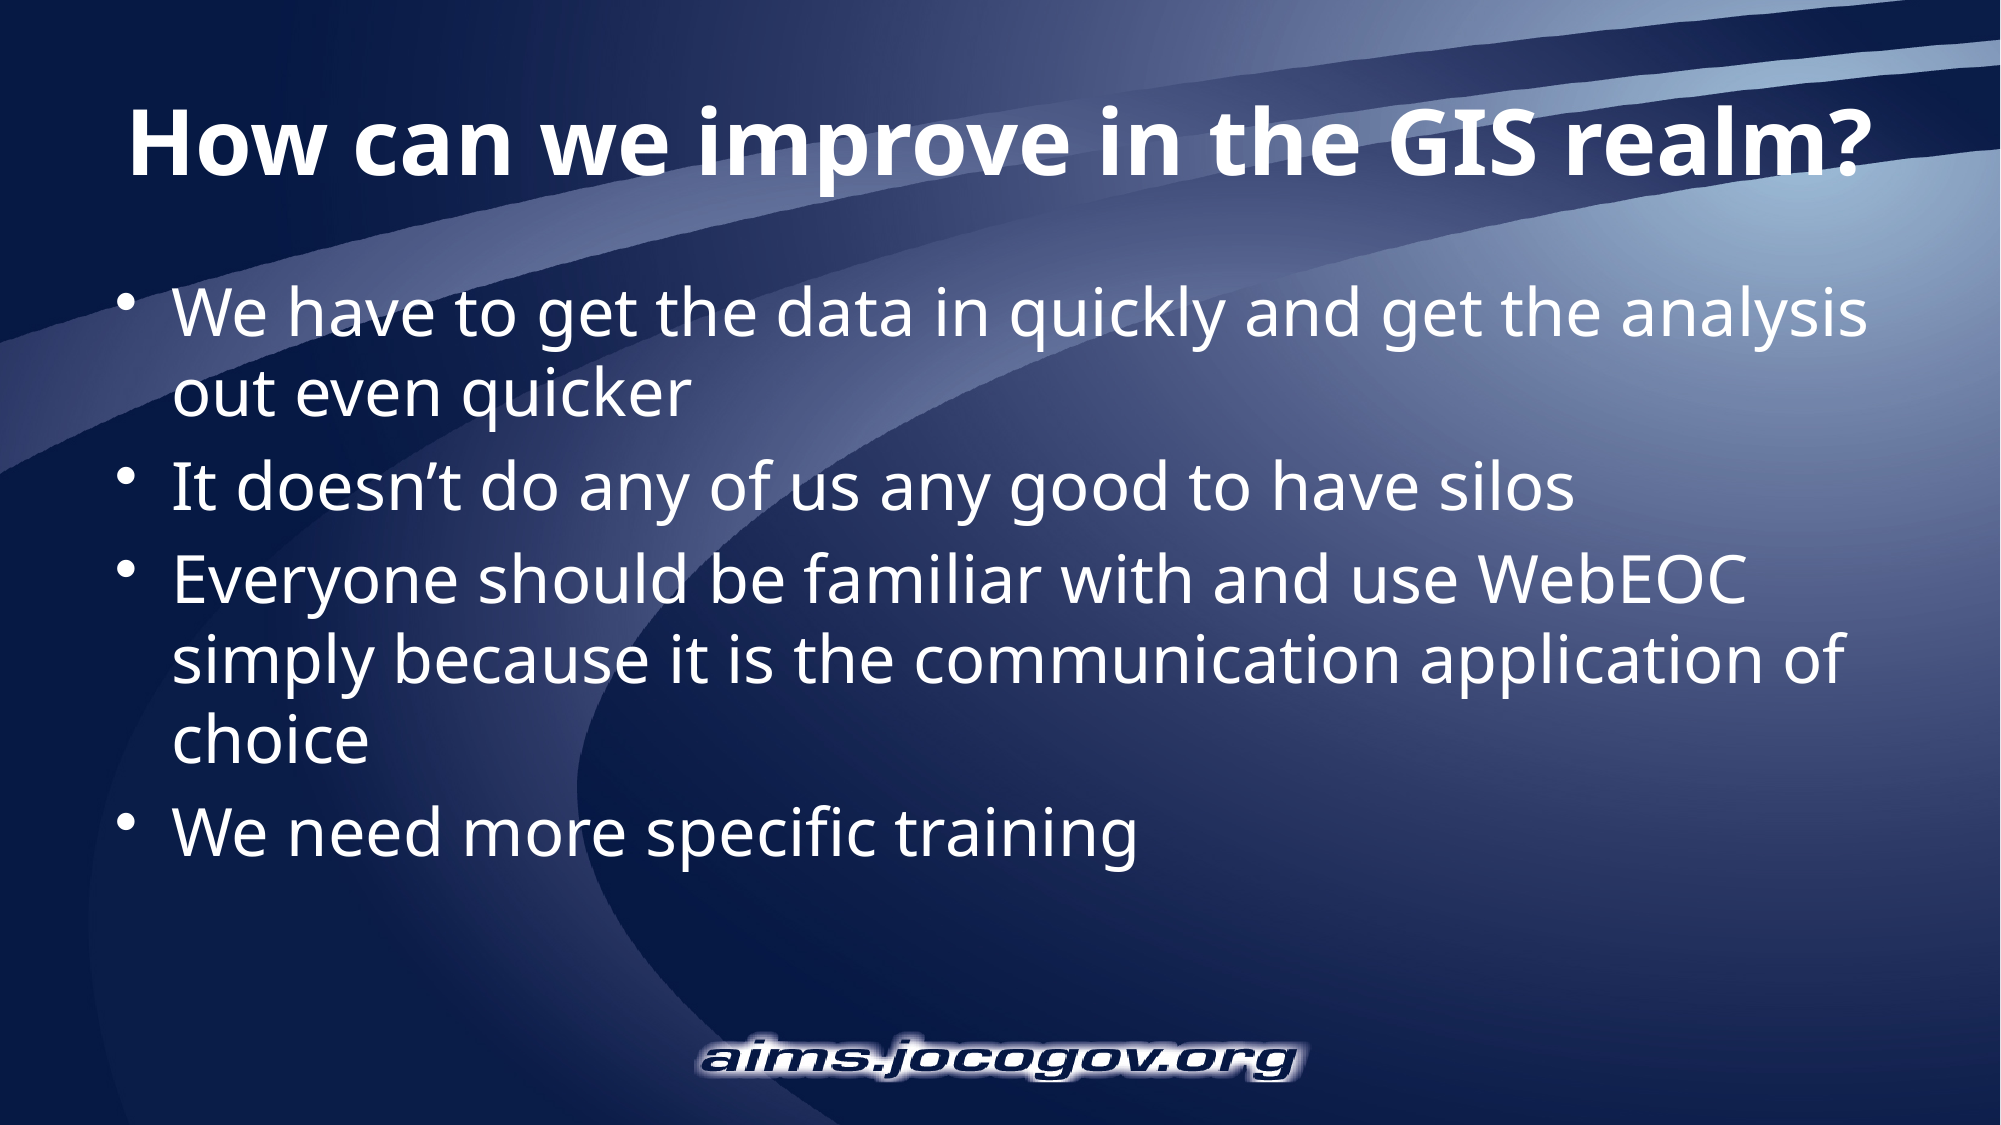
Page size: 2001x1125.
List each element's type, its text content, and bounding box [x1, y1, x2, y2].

list We have to get the data in quickly and get the analysis out even quicker It doesn’t do any of us any good to have silos Everyone should be familiar with and use WebEOC simply because it is the communication application of choice We need more specific training [99, 262, 1900, 1005]
picture [0, 0, 2001, 1125]
title How can we improve in the GIS realm? [99, 45, 1900, 233]
